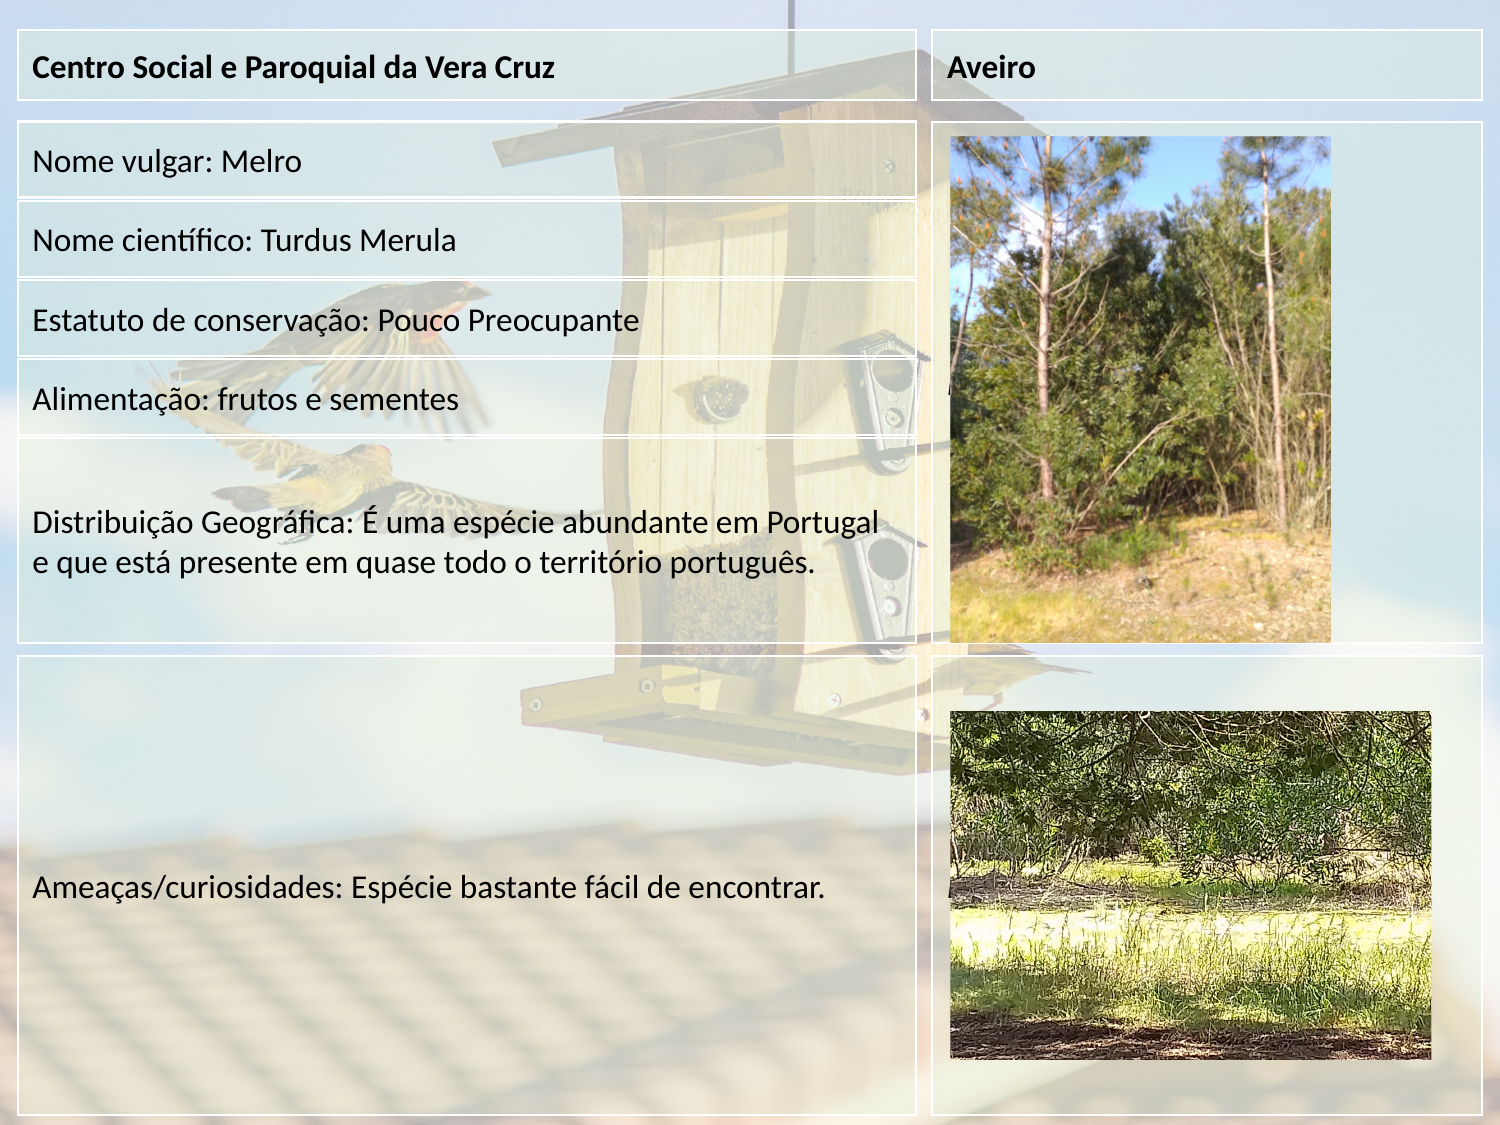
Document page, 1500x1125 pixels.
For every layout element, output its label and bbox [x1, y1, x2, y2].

text_box [17, 29, 1483, 1116]
picture [1016, 645, 1366, 1125]
picture [887, 200, 1394, 580]
